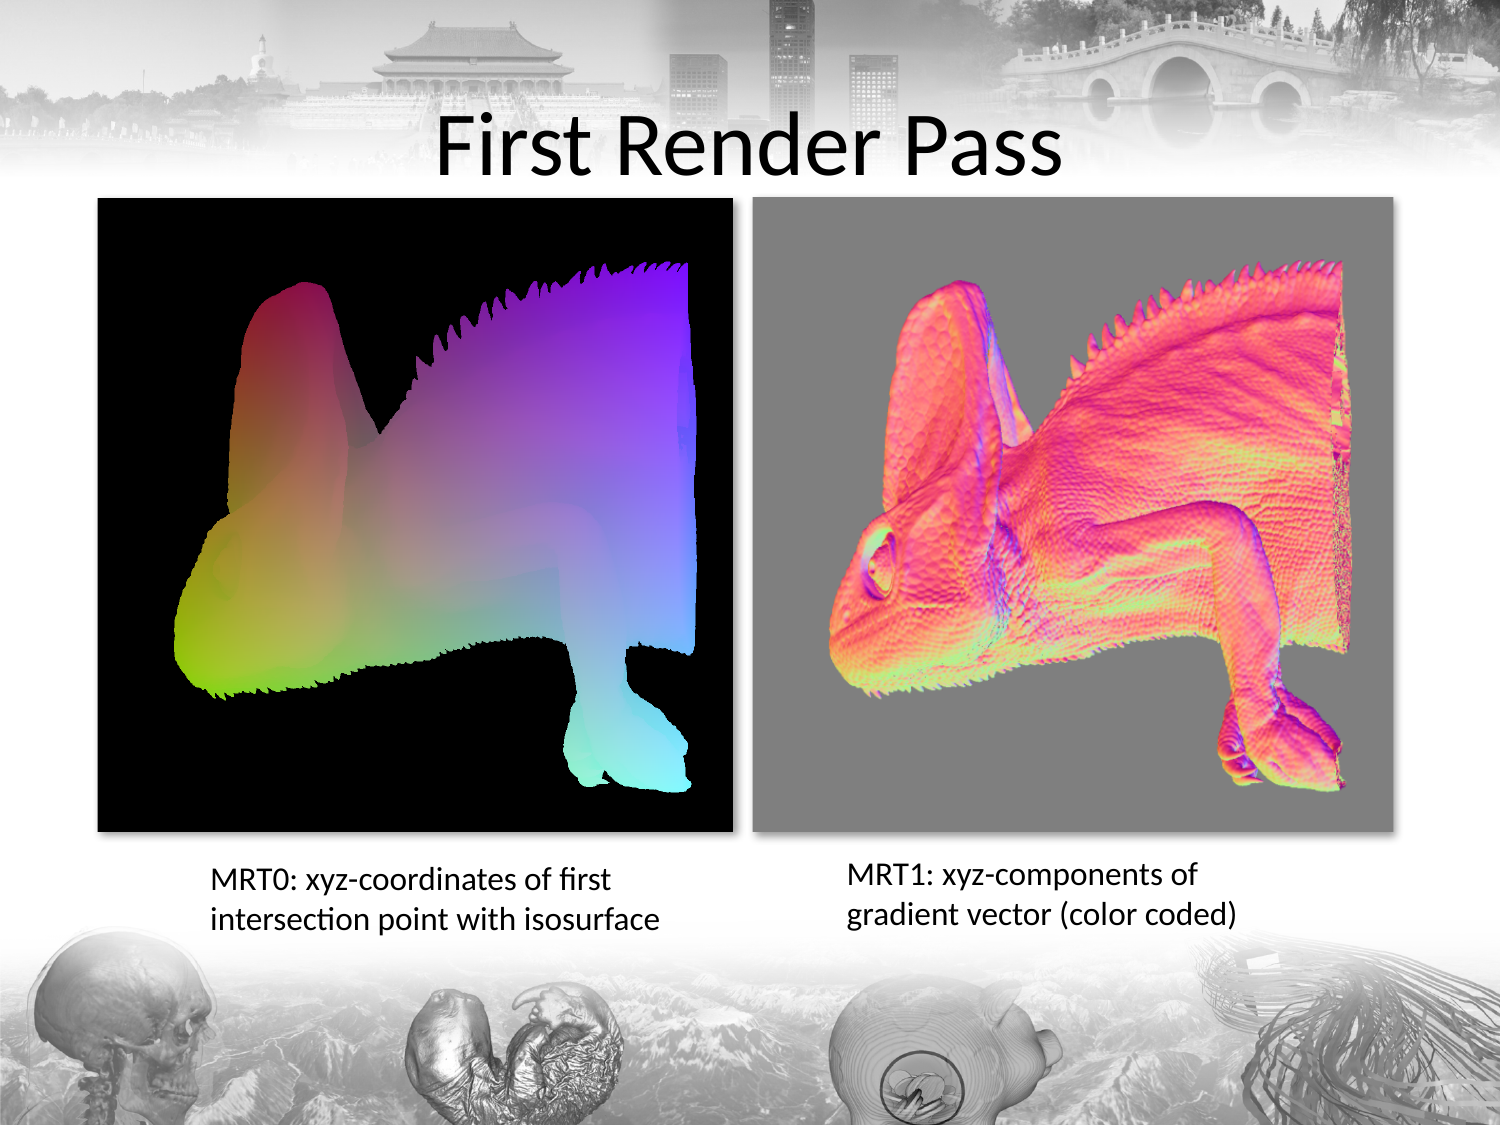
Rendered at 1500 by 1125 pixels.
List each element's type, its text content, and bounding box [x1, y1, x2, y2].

text_box MRT1: xyz-components of gradient vector (color coded) [831, 844, 1253, 940]
title First Render Pass [75, 45, 1425, 233]
text_box MRT0: xyz-coordinates of first intersection point with isosurface [195, 849, 676, 945]
picture [0, 0, 1500, 1125]
